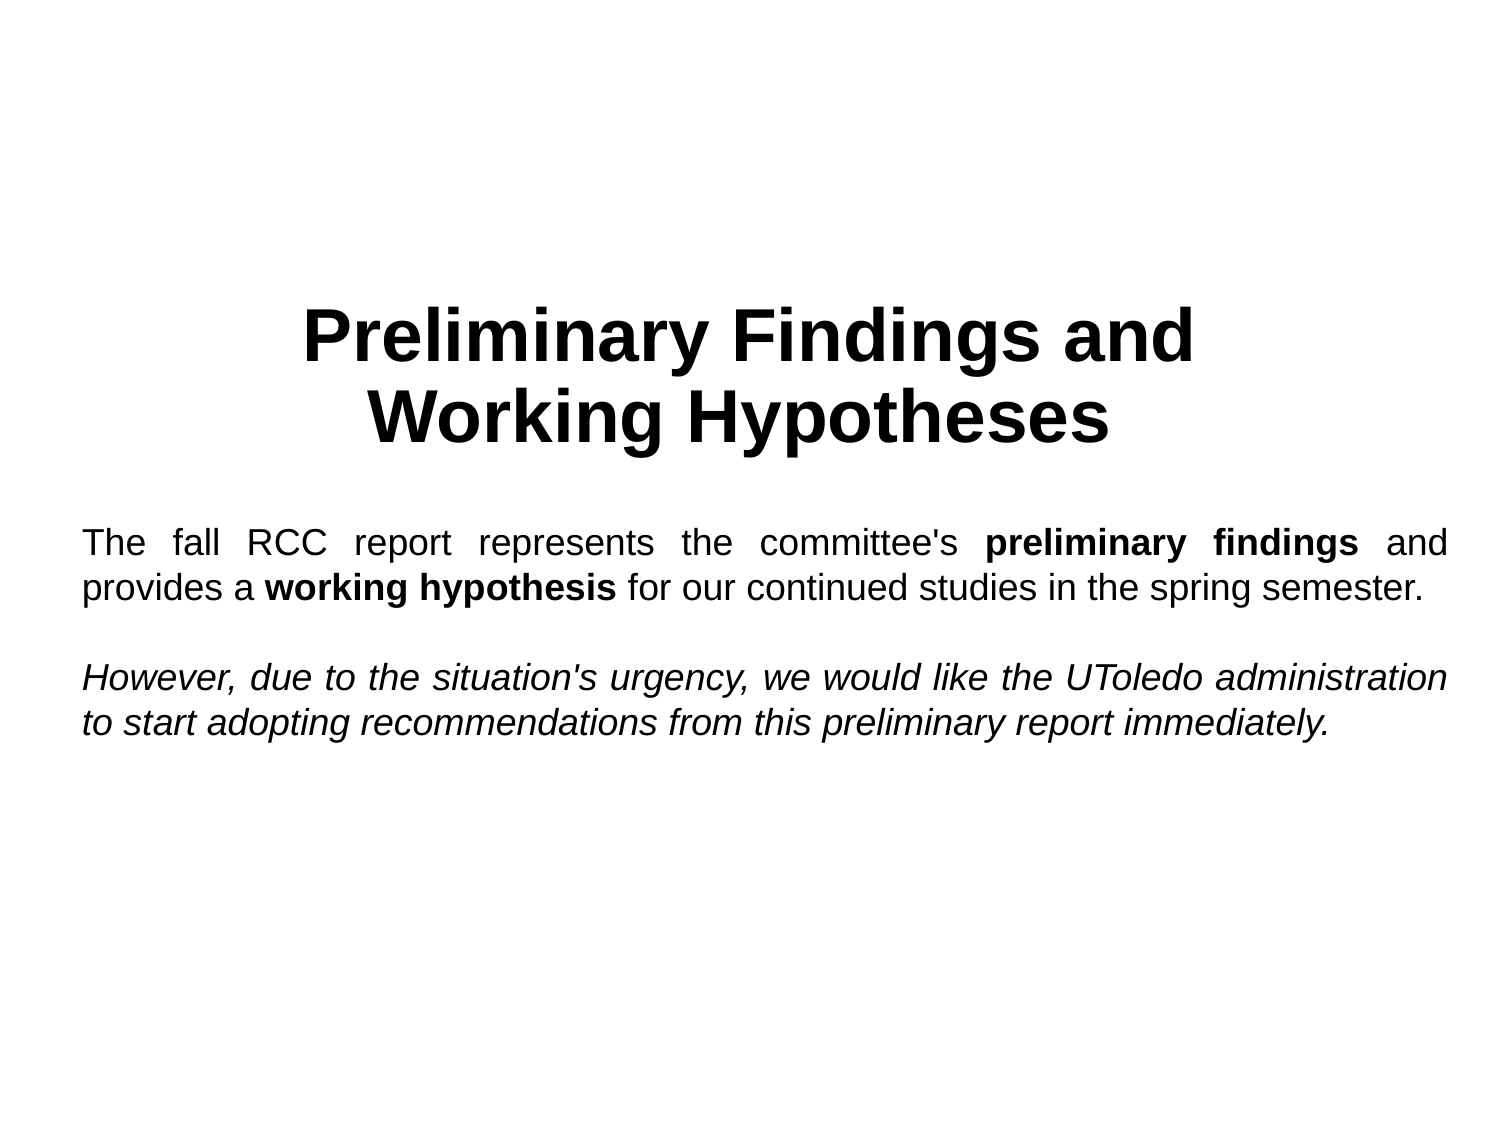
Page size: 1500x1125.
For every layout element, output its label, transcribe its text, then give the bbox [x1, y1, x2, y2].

text_box The fall RCC report represents the committee's preliminary findings and provides a working hypothesis for our continued studies in the spring semester. However, due to the situation's urgency, we would like the UToledo administration to start adopting recommendations from this preliminary report immediately. [67, 510, 1464, 751]
title Preliminary Findings and Working Hypotheses [179, 269, 1321, 487]
